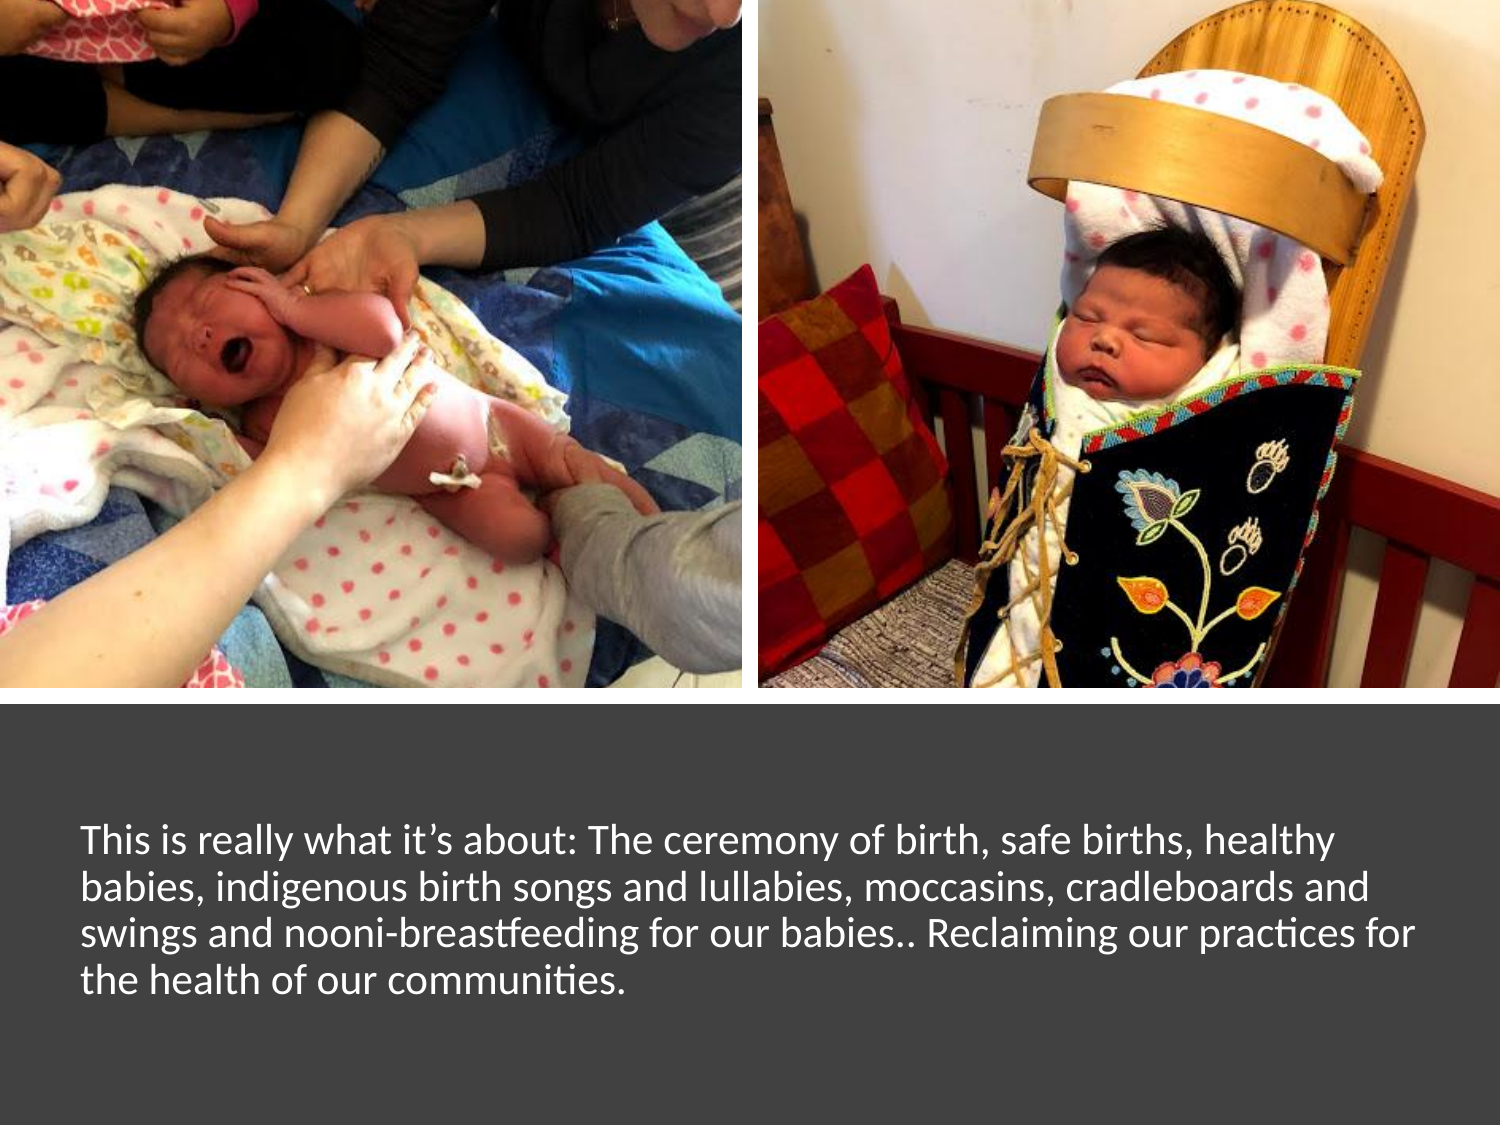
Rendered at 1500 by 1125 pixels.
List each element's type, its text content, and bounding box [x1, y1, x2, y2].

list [0, 0, 746, 695]
picture [751, 0, 1500, 695]
title This is really what it’s about: The ceremony of birth, safe births, healthy babies, indigenous birth songs and lullabies, moccasins, cradleboards and swings and nooni-breastfeeding for our babies.. Reclaiming our practices for the health of our communities. [64, 807, 1436, 1059]
